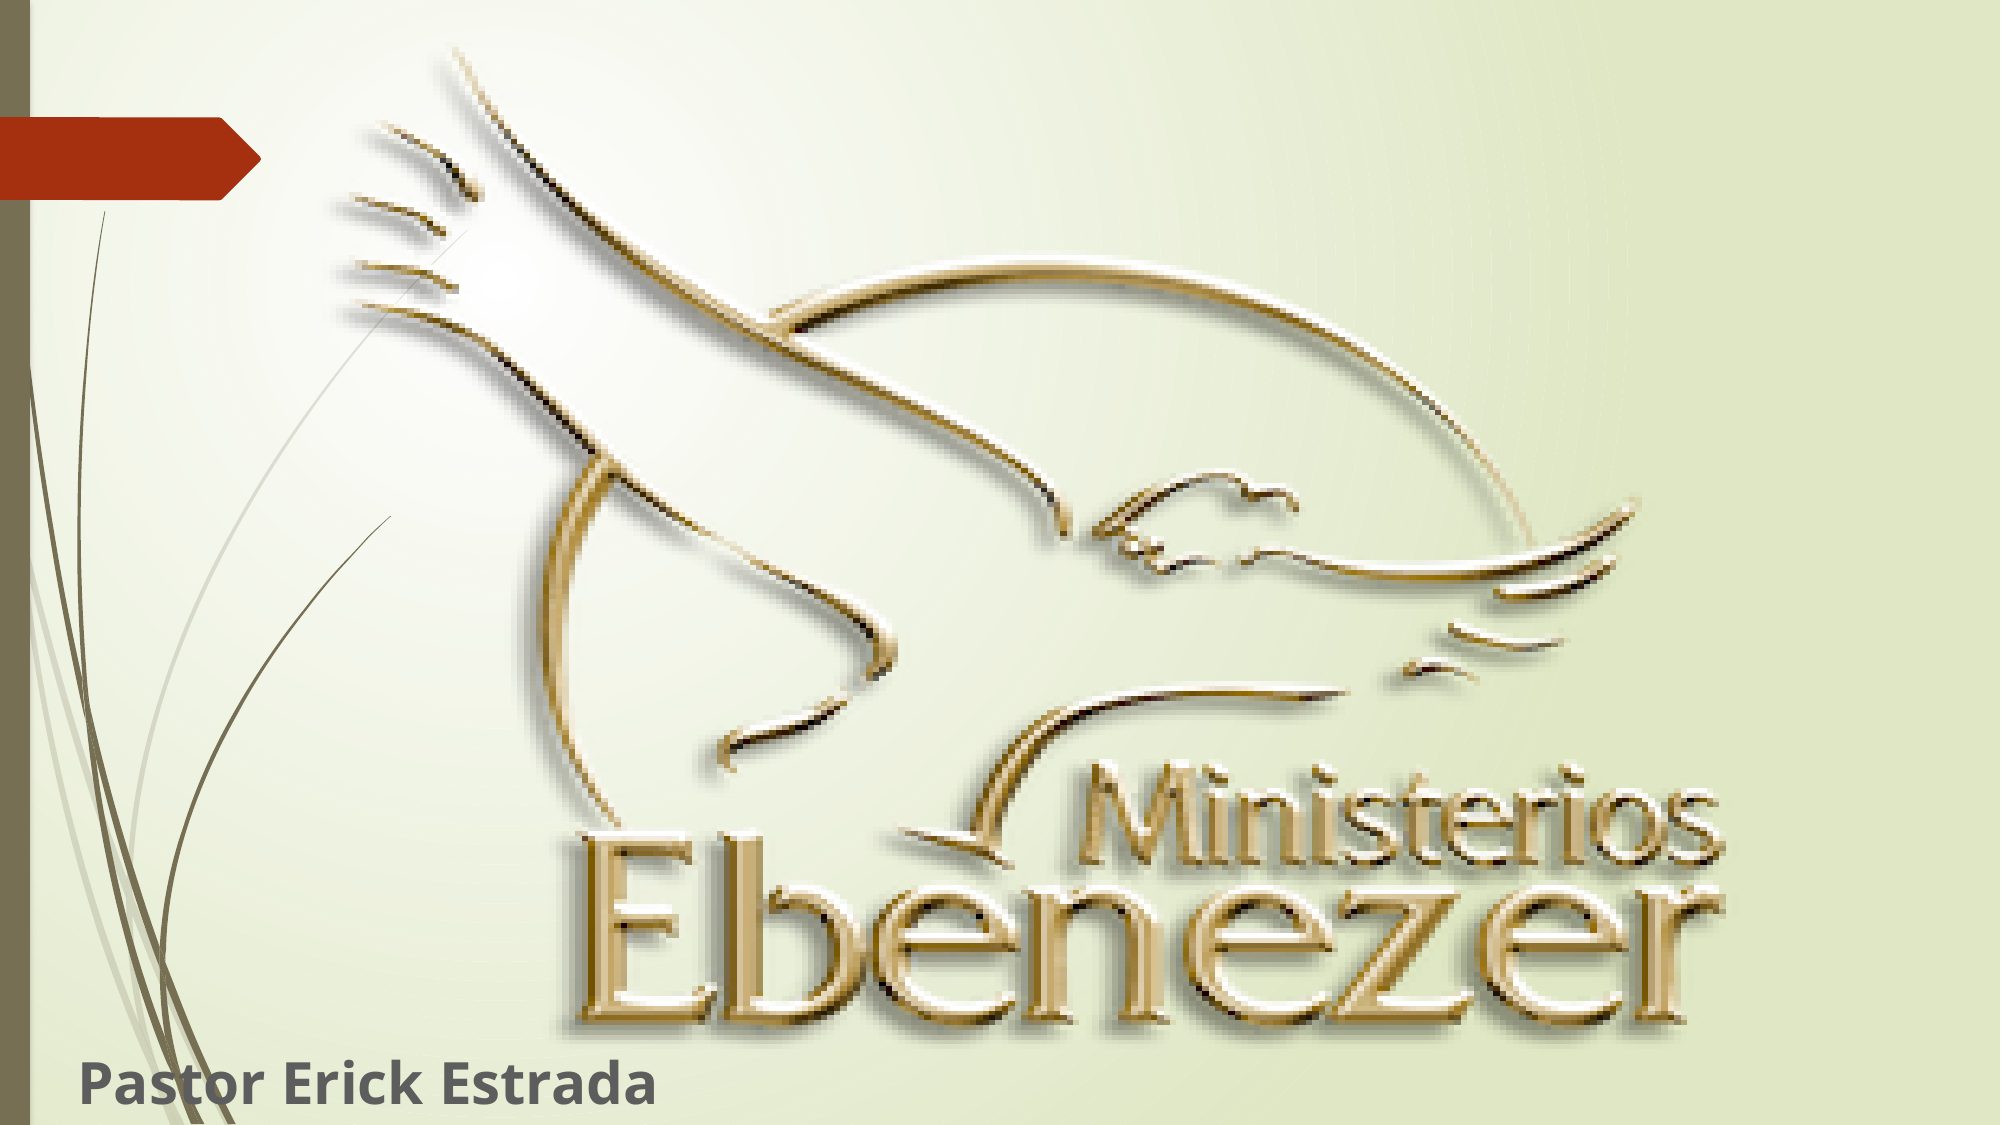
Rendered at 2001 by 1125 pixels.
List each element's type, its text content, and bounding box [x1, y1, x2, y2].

text_box Pastor Erick Estrada [62, 1039, 254, 1125]
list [259, 0, 1888, 1125]
